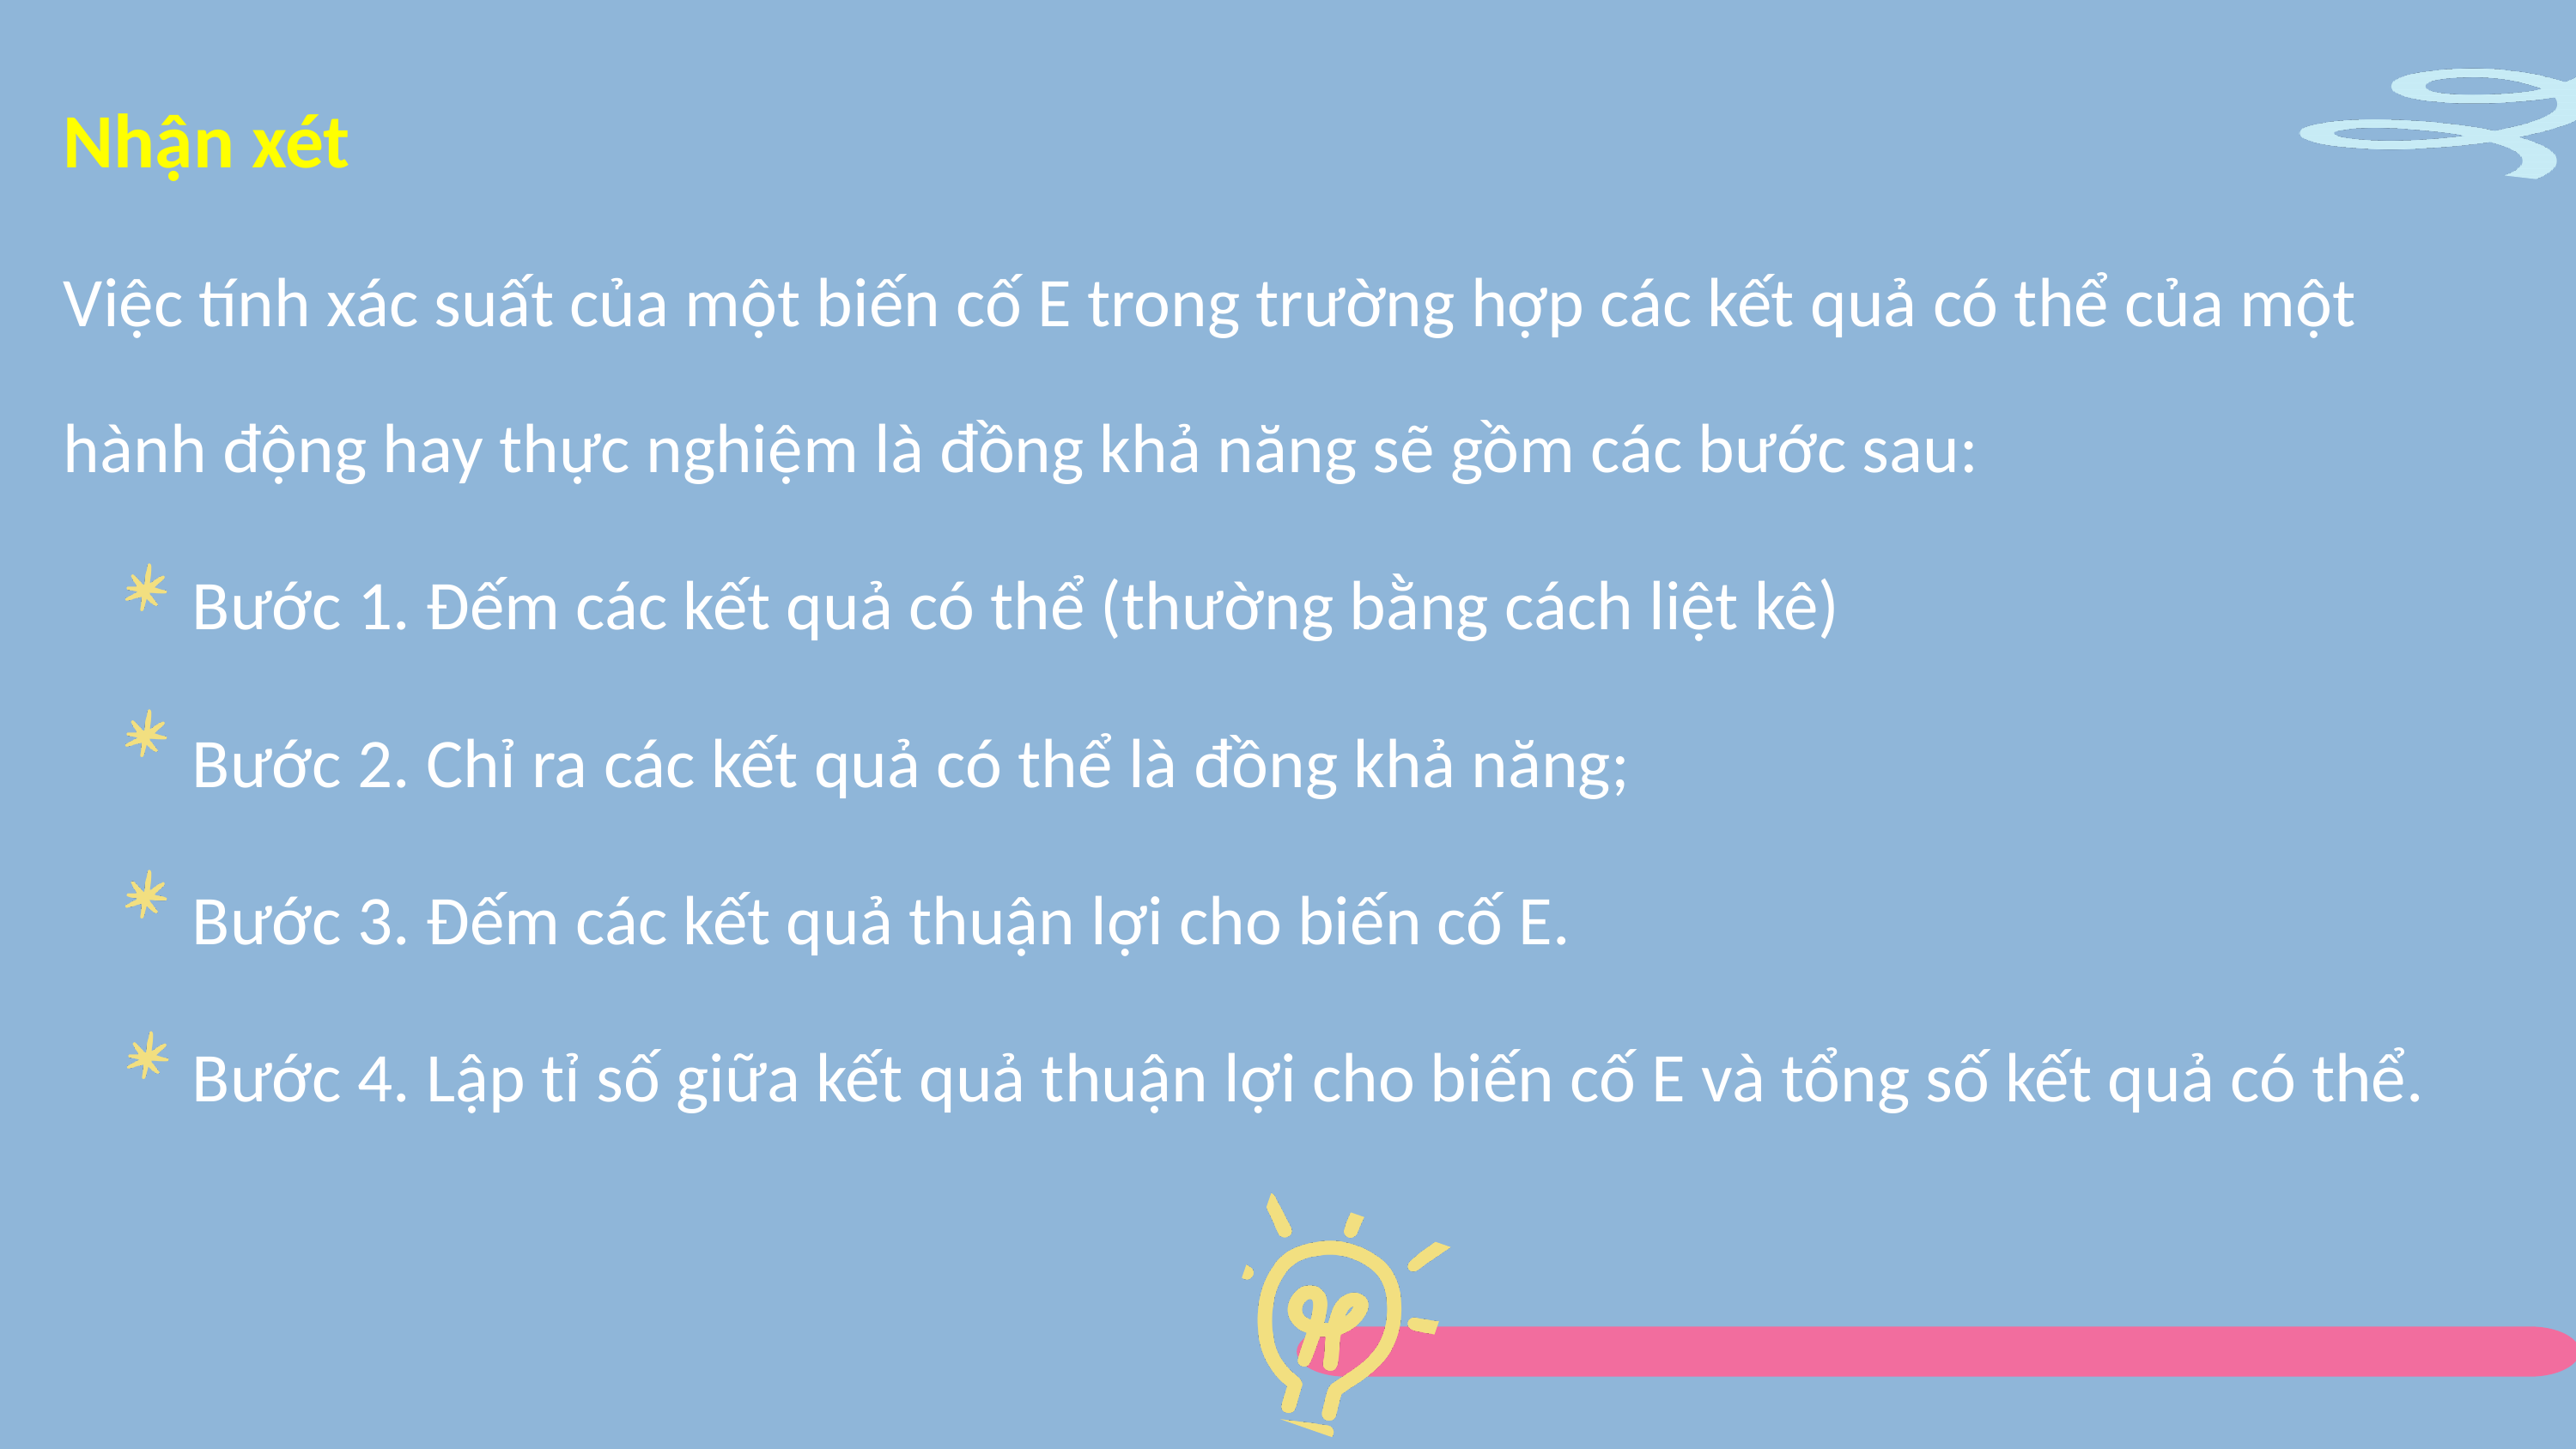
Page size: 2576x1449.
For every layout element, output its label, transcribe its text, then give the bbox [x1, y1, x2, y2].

text_box [125, 870, 167, 919]
text_box Nhận xét Việc tính xác suất của một biến cố E trong trường hợp các kết quả có thể của một hành động hay thực nghiệm là đồng khả năng sẽ gồm các bước sau: Bước 1. Đếm các kết quả có thể (thường bằng cách liệt kê) Bước 2. Chỉ ra các kết quả có thể là đồng khả năng; Bước 3. Đếm các kết quả thuận lợi cho biến cố E. Bước 4. Lập tỉ số giữa kết quả thuận lợi cho biến cố E và tổng số kết quả có thể. [63, 21, 2511, 1116]
text_box [125, 563, 167, 611]
text_box [126, 1031, 169, 1079]
text_box [1201, 1185, 1464, 1449]
text_box [2297, 37, 2576, 185]
text_box [125, 709, 167, 757]
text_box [1296, 1326, 2576, 1377]
